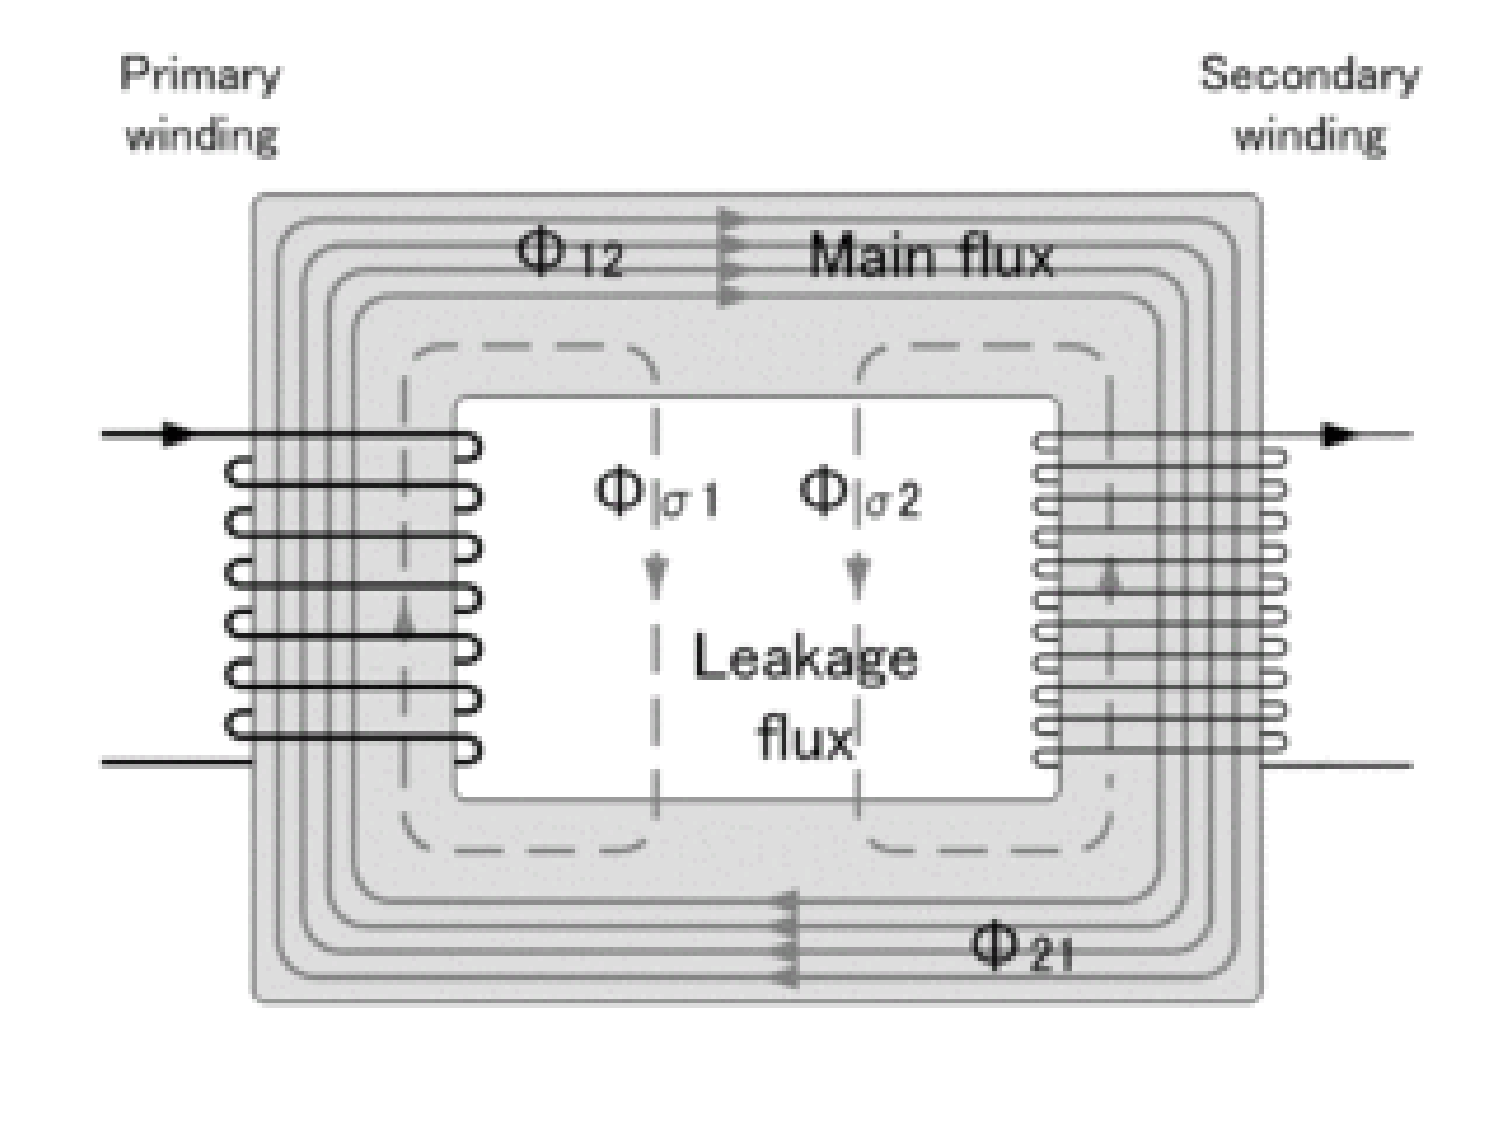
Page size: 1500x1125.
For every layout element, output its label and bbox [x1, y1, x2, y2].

list [0, 0, 1500, 1046]
